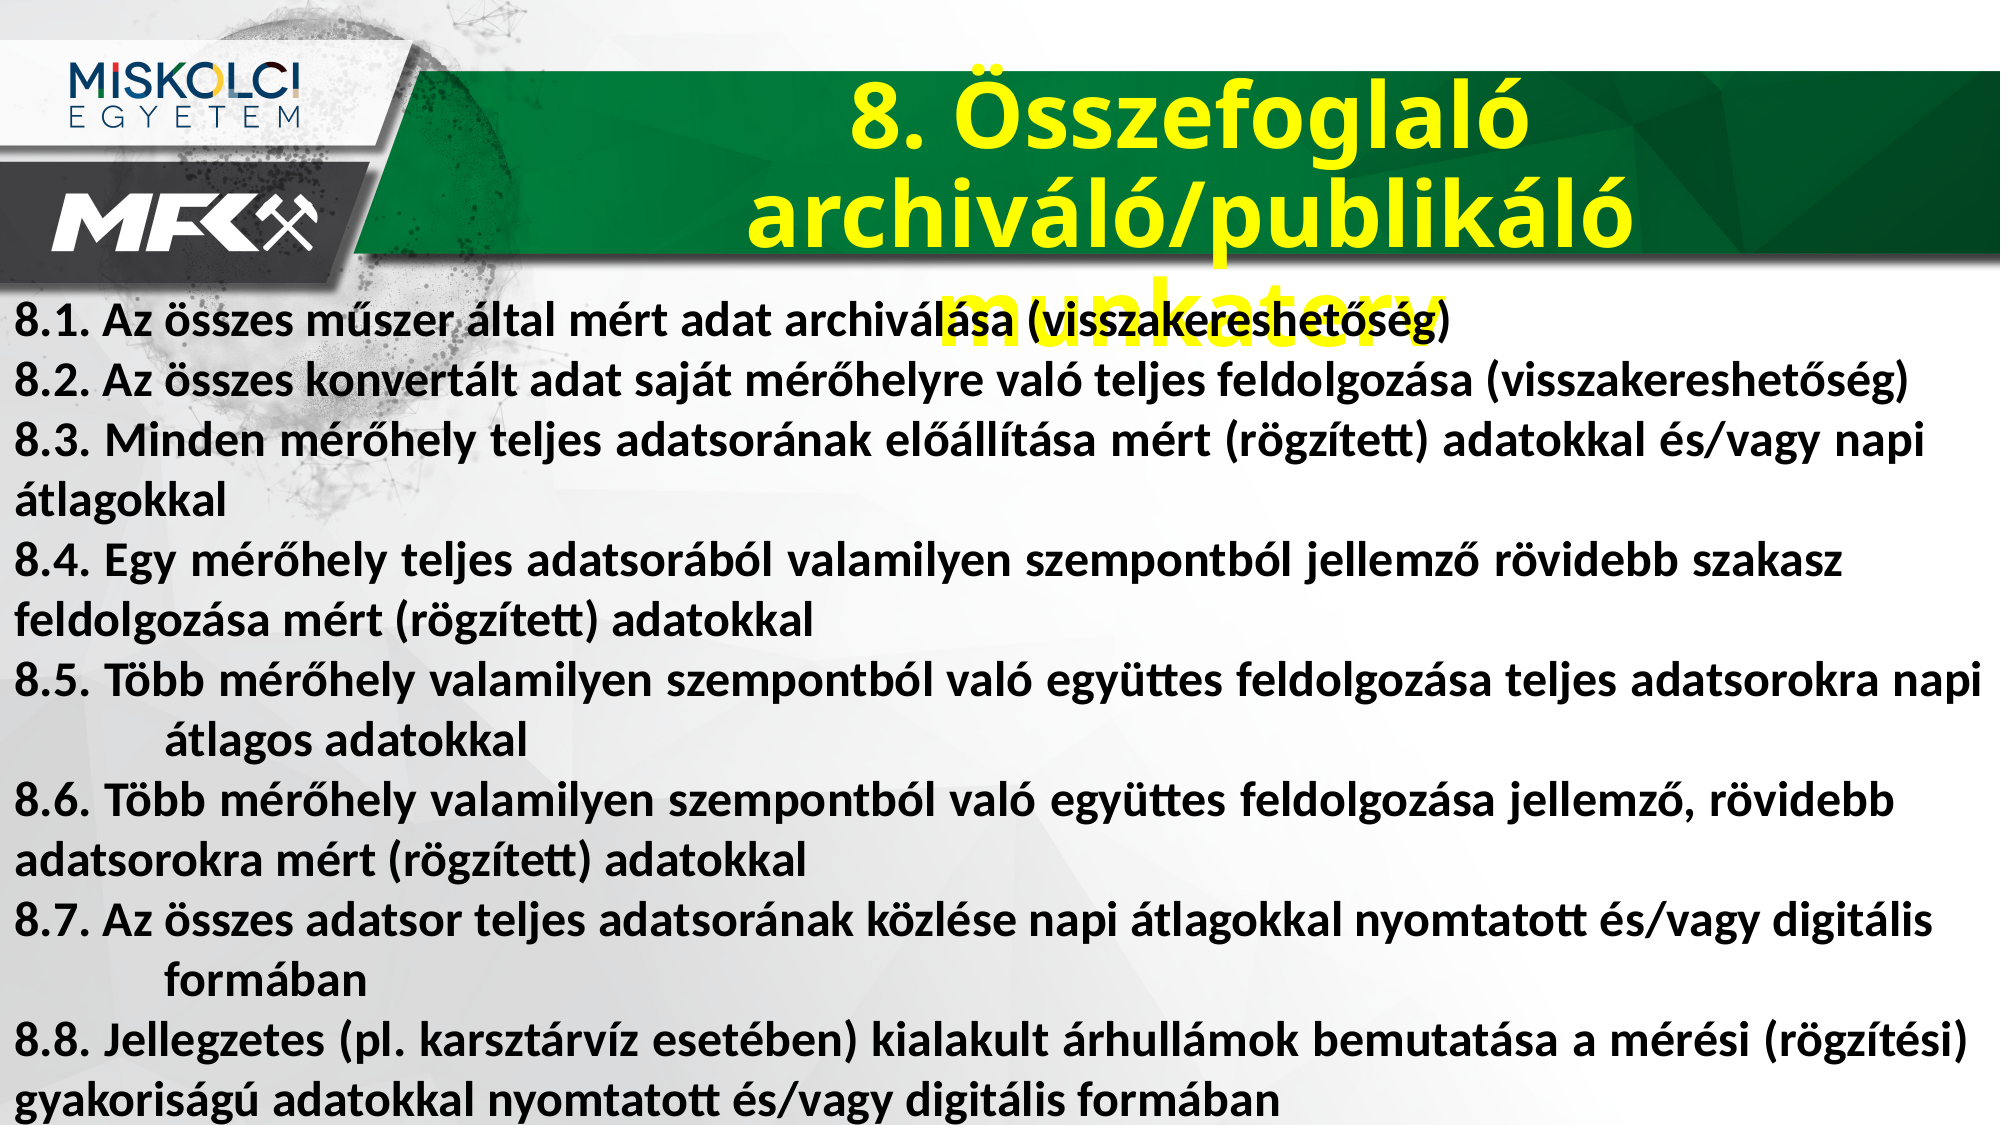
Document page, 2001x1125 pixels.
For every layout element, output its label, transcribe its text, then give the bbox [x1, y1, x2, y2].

title 8. Összefoglaló archiváló/publikáló munkaterv [510, 61, 1873, 256]
picture [0, 0, 2000, 278]
list 8.1. Az összes műszer által mért adat archiválása (visszakereshetőség) 8.2. Az összes konvertált adat saját mérőhelyre való teljes feldolgozása (visszakereshetőség) 8.3. Minden mérőhely teljes adatsorának előállítása mért (rögzített) adatokkal és/vagy napi átlagokkal 8.4. Egy mérőhely teljes adatsorából valamilyen szempontból jellemző rövidebb szakasz feldolgozása mért (rögzített) adatokkal 8.5. Több mérőhely valamilyen szempontból való együttes feldolgozása teljes adatsorokra napi átlagos adatokkal 8.6. Több mérőhely valamilyen szempontból való együttes feldolgozása jellemző, rövidebb adatsorokra mért (rögzített) adatokkal 8.7. Az összes adatsor teljes adatsorának közlése napi átlagokkal nyomtatott és/vagy digitális formában 8.8. Jellegzetes (pl. karsztárvíz esetében) kialakult árhullámok bemutatása a mérési (rögzítési) gyakoriságú adatokkal nyomtatott és/vagy digitális formában [0, 278, 2000, 1125]
